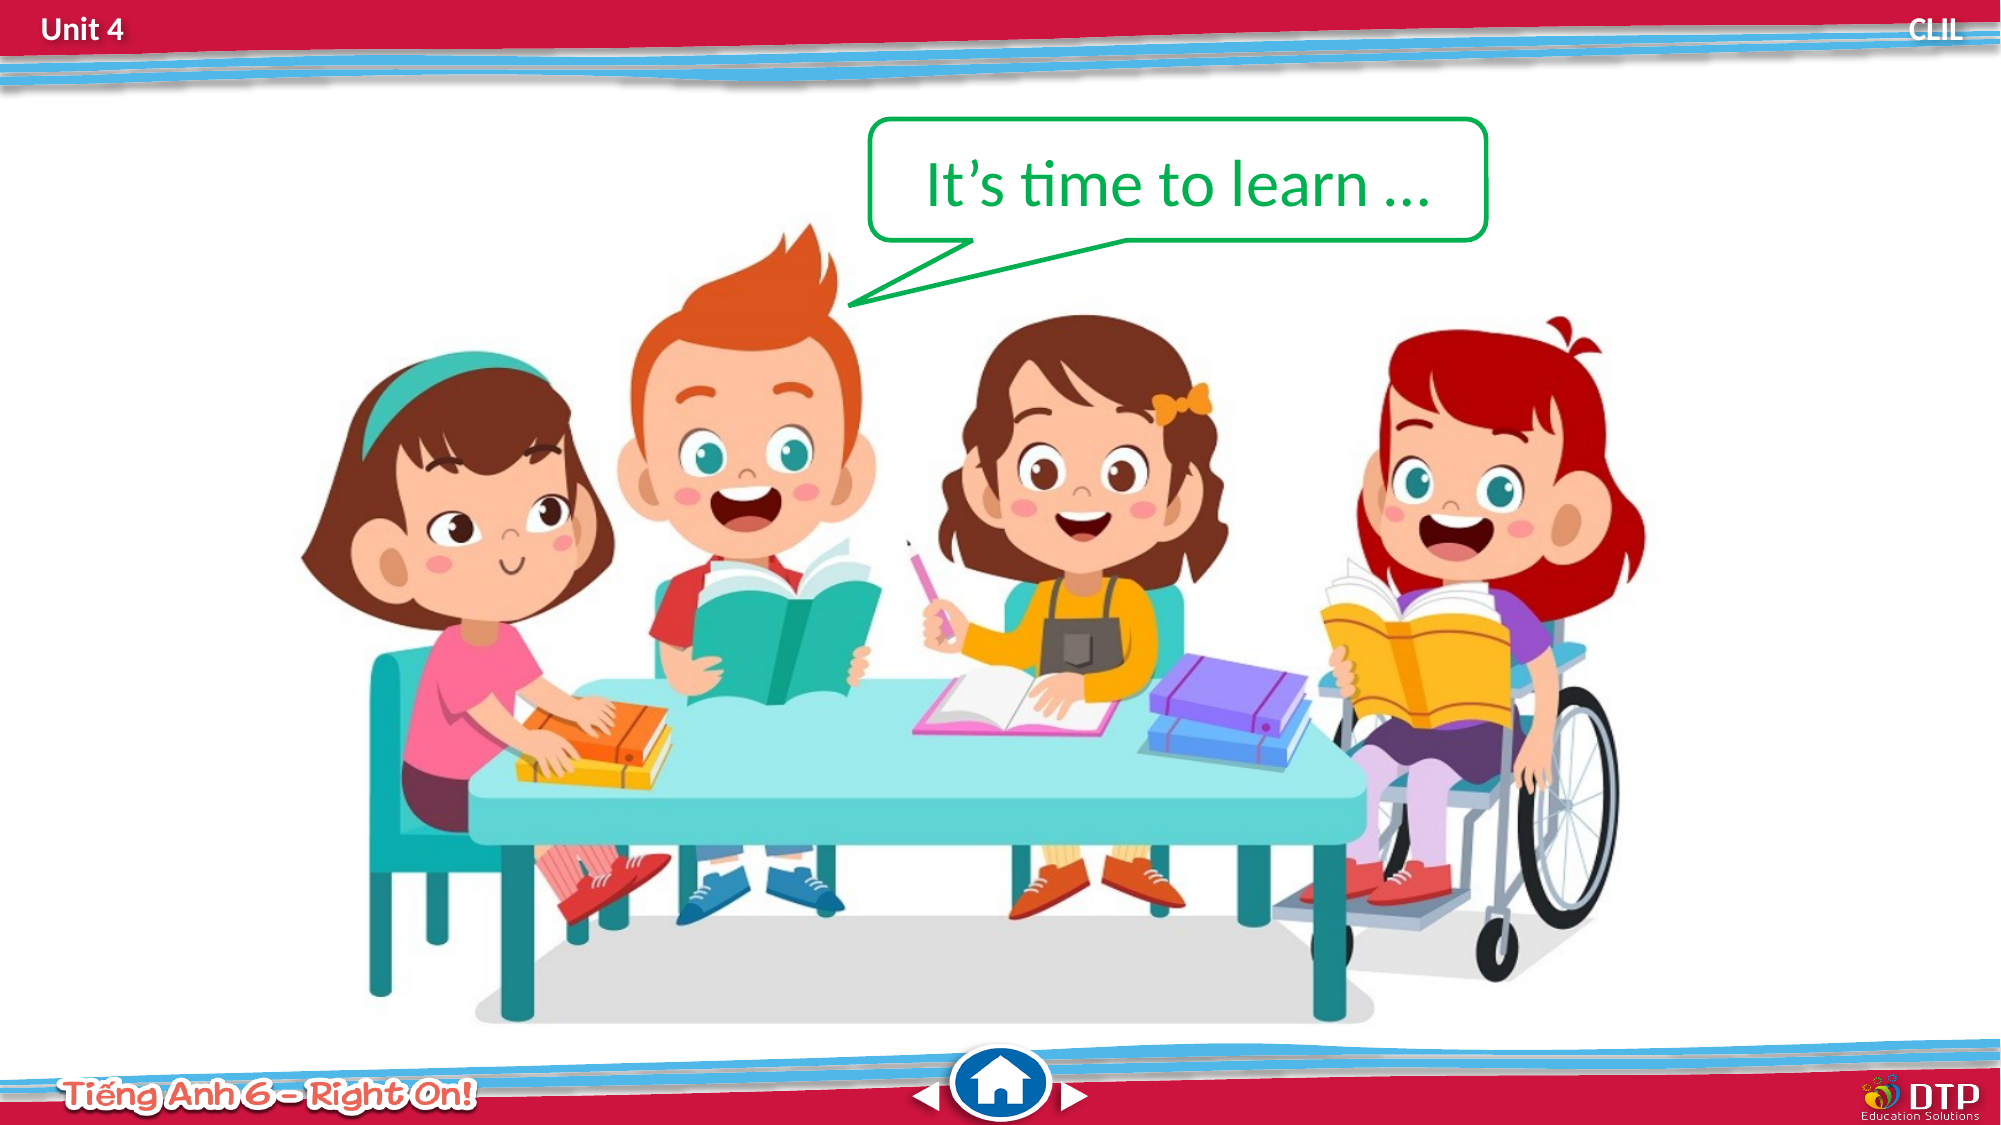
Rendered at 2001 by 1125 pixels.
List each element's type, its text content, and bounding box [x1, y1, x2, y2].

text_box It’s time to learn … [869, 117, 1488, 207]
picture [0, 0, 2000, 1125]
